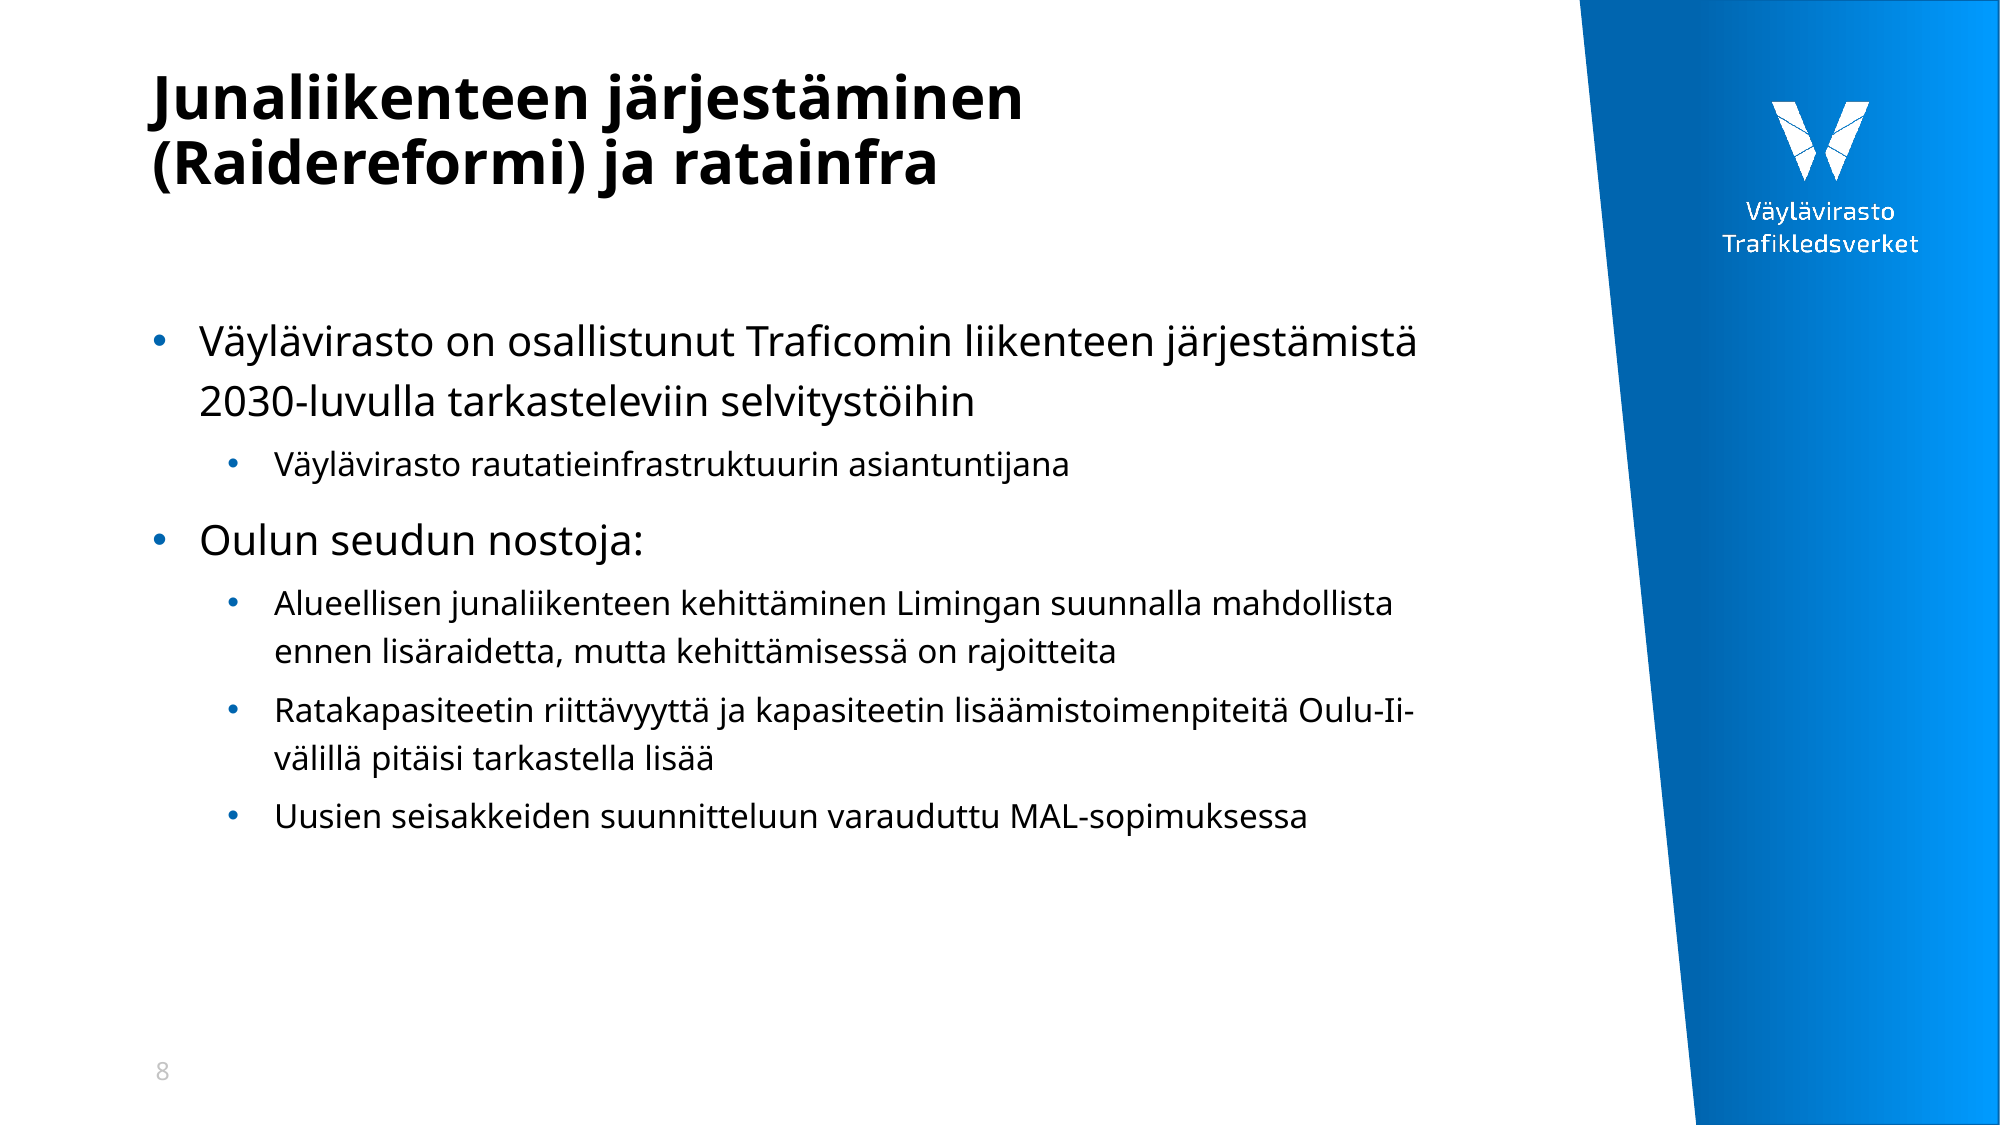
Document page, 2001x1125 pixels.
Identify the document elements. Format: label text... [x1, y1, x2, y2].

picture [1669, 47, 1971, 306]
list Väylävirasto on osallistunut Traficomin liikenteen järjestämistä 2030-luvulla tarkasteleviin selvitystöihin Väylävirasto rautatieinfrastruktuurin asiantuntijana Oulun seudun nostoja: Alueellisen junaliikenteen kehittäminen Limingan suunnalla mahdollista ennen lisäraidetta, mutta kehittämisessä on rajoitteita Ratakapasiteetin riittävyyttä ja kapasiteetin lisäämistoimenpiteitä Oulu-Ii-välillä pitäisi tarkastella lisää Uusien seisakkeiden suunnitteluun varauduttu MAL-sopimuksessa [137, 297, 1455, 980]
slide_number 8 [140, 1042, 233, 1103]
title Junaliikenteen järjestäminen (Raidereformi) ja ratainfra [137, 59, 1455, 278]
